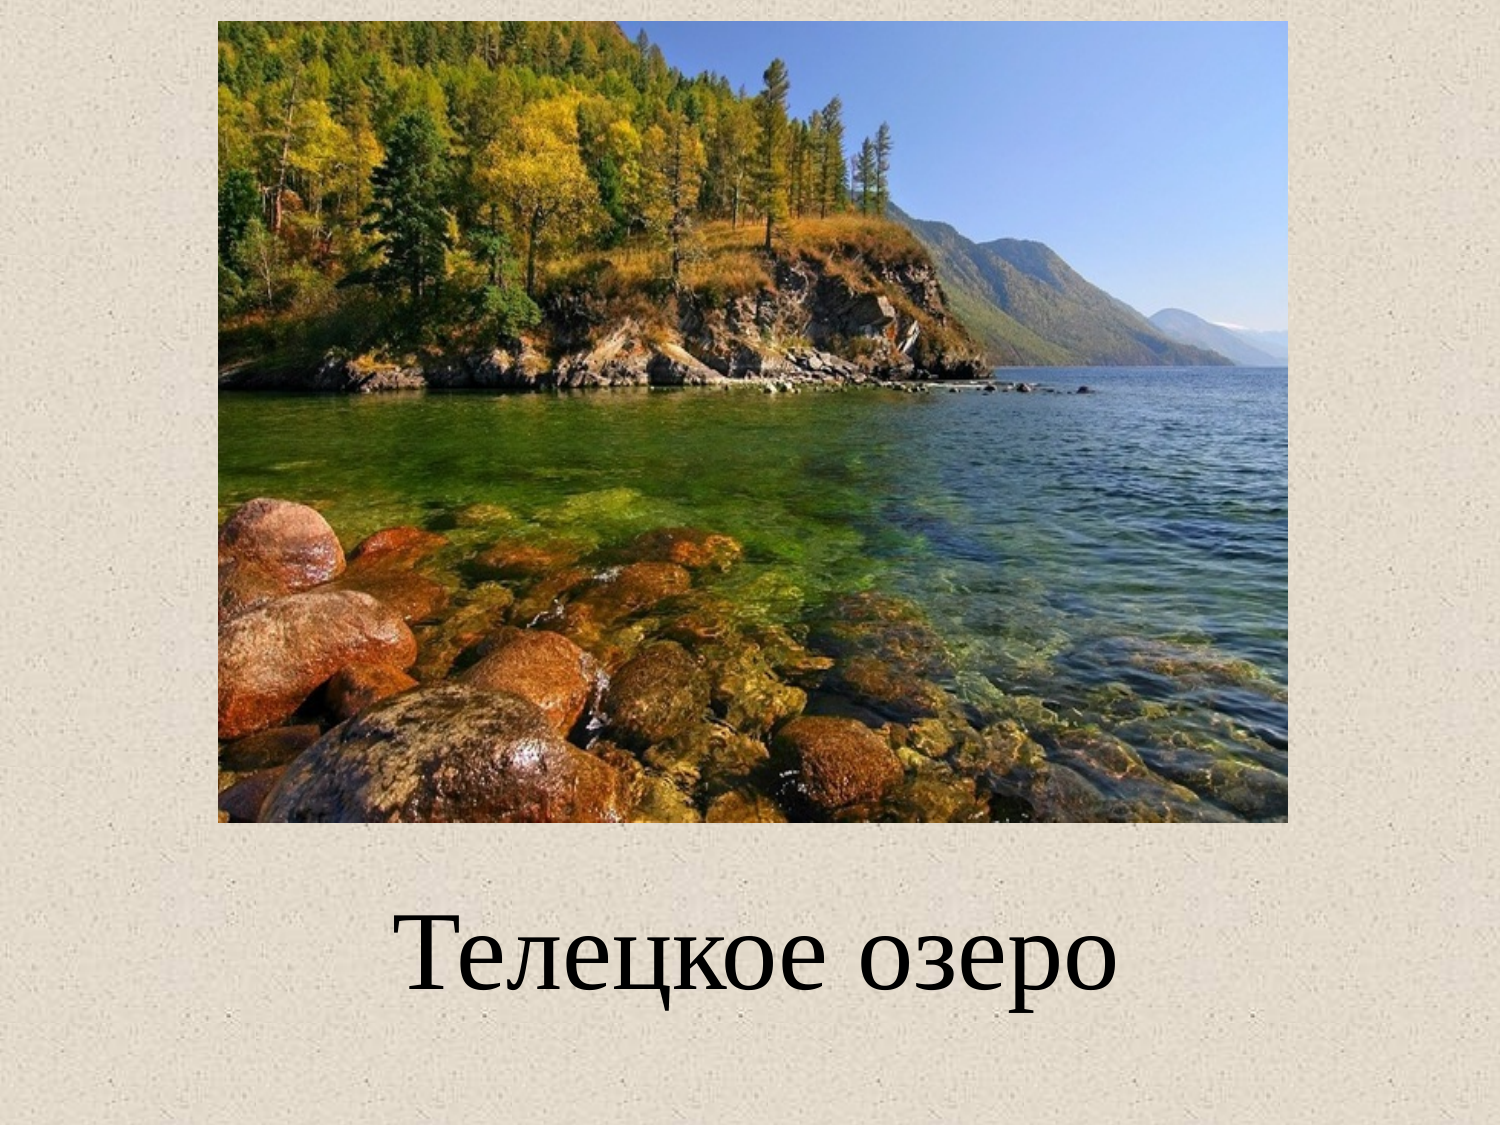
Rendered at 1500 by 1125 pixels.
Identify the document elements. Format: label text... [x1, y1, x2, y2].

text_box Телецкое озеро [377, 869, 1136, 1020]
picture [0, 0, 1500, 1125]
